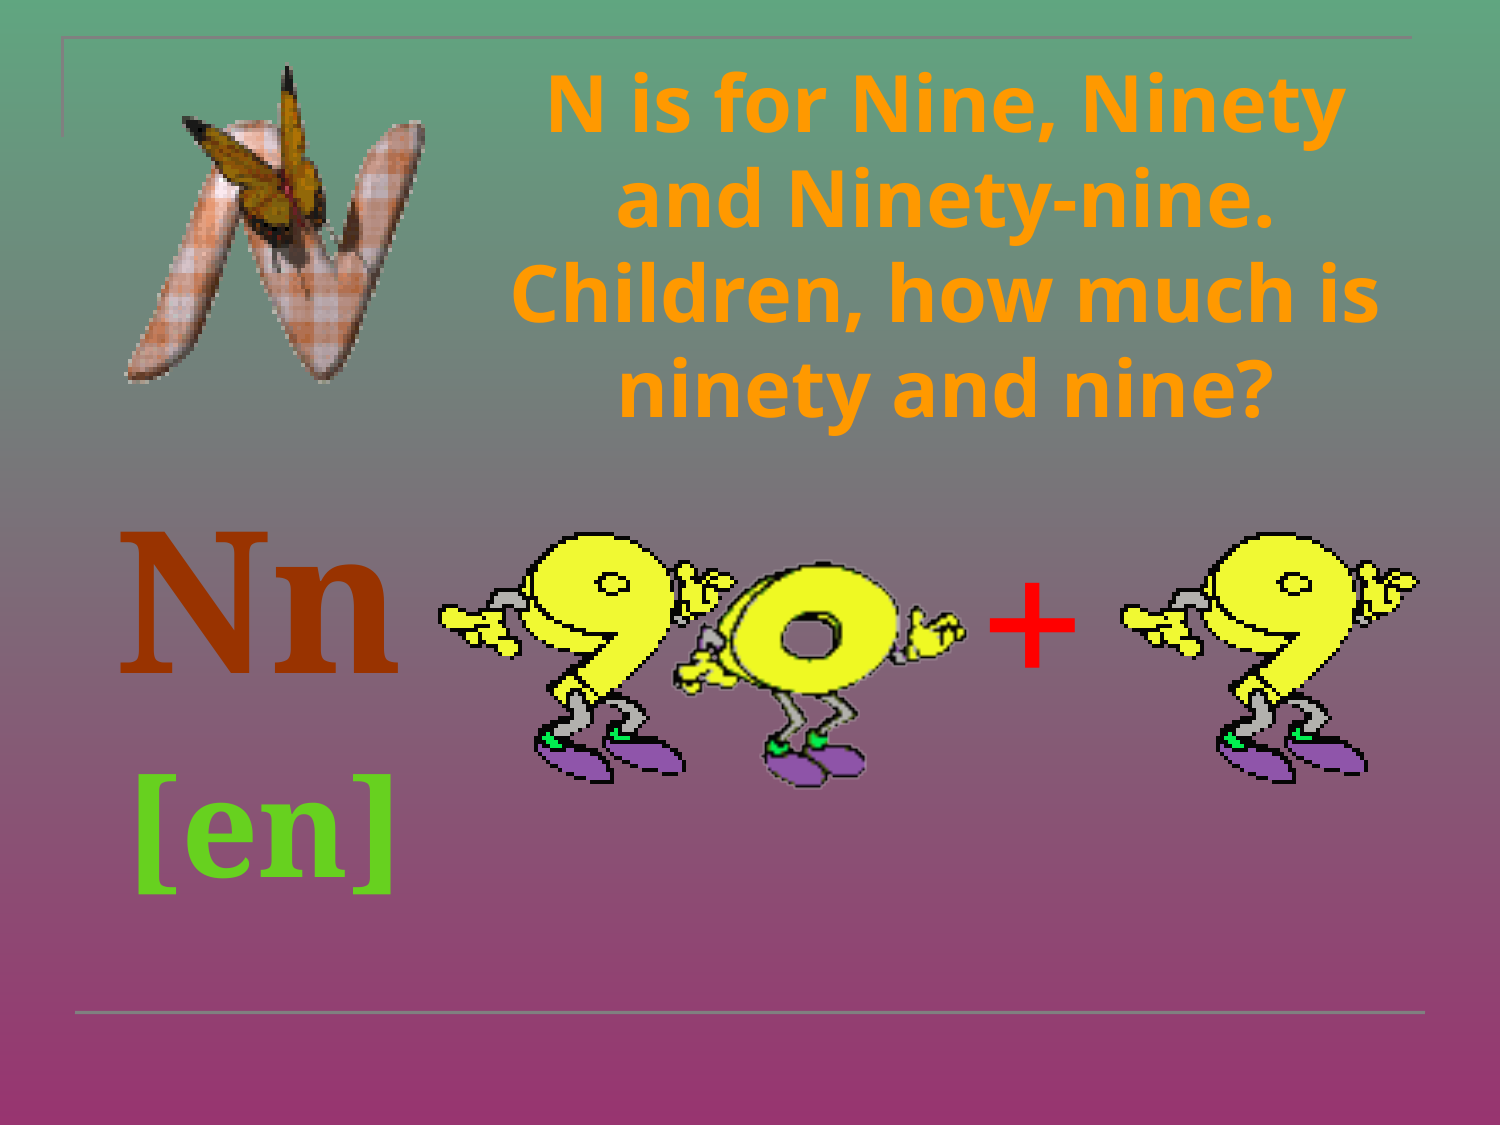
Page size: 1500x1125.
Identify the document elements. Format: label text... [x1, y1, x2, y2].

list Nn [en] [74, 467, 455, 1006]
picture [430, 432, 982, 793]
picture [1112, 432, 1500, 792]
title N is for Nine, Ninety and Ninety-nine. Children, how much is ninety and nine? [466, 45, 1426, 398]
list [111, 42, 438, 471]
text_box + [962, 491, 1105, 744]
